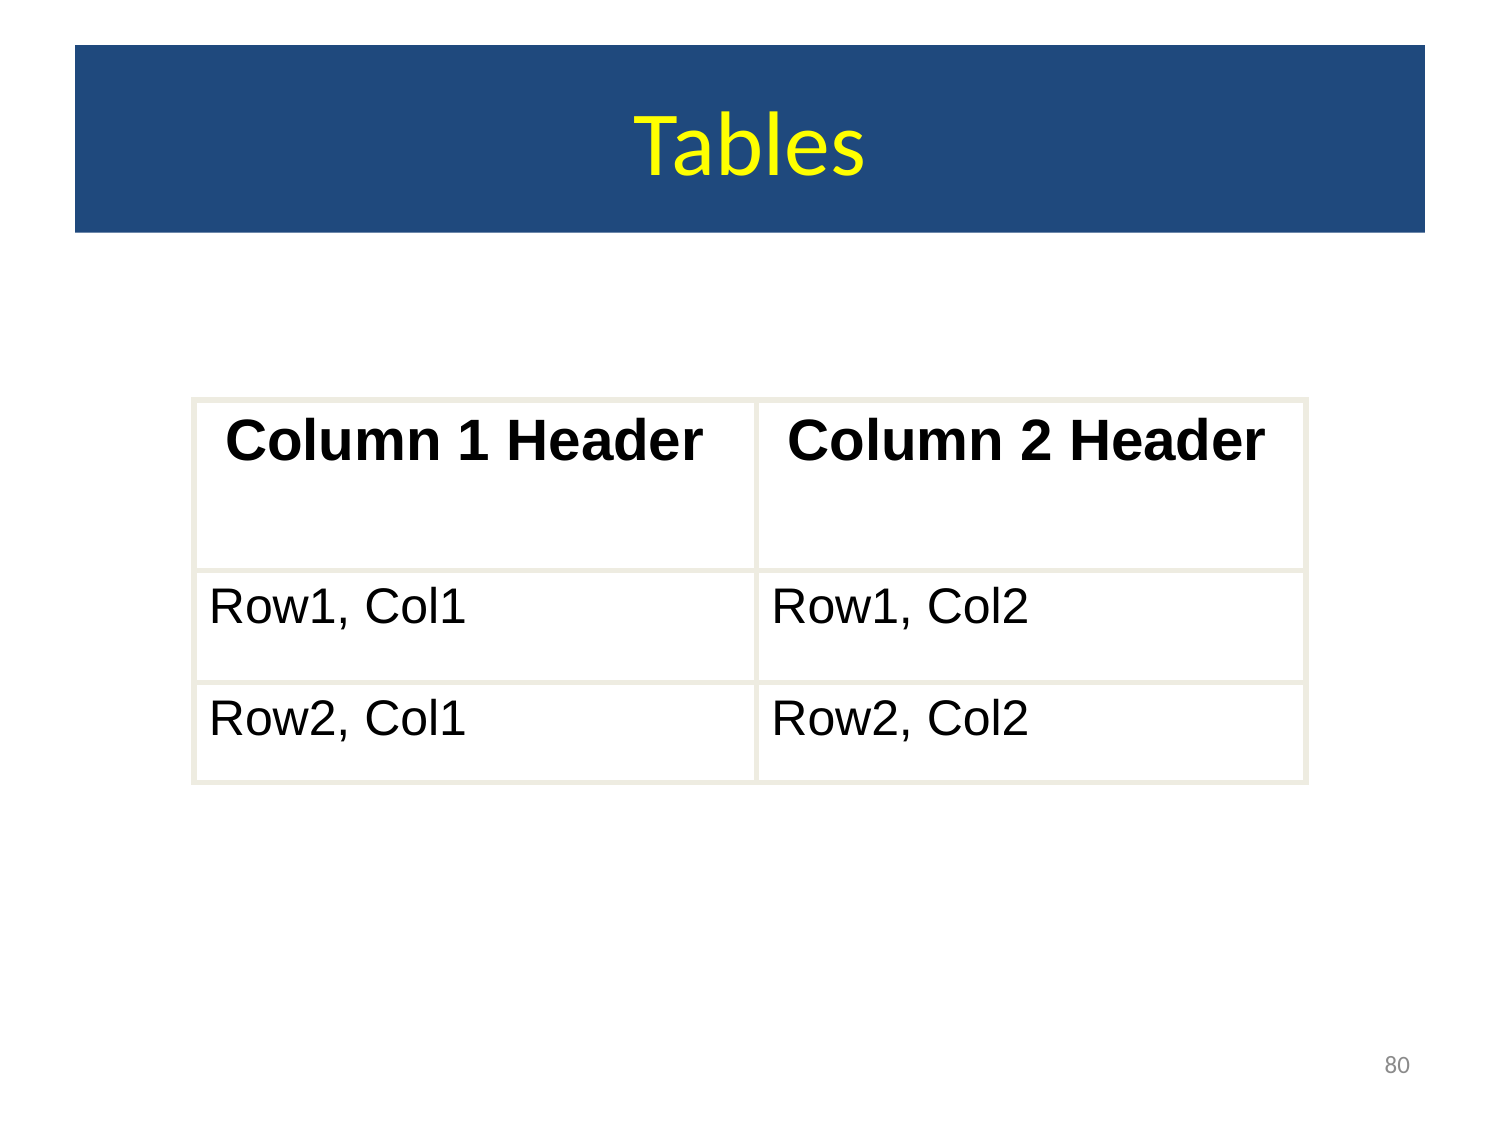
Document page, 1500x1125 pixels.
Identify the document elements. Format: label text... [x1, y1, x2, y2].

table_cell Row2, Col2 [759, 685, 1303, 780]
title Tables [75, 45, 1425, 233]
table_cell Row2, Col1 [197, 685, 754, 780]
table_header Column 1 Header [197, 403, 754, 568]
table_cell Row1, Col1 [197, 573, 754, 680]
slide_number 80 [1074, 1024, 1425, 1103]
table_header Column 2 Header [759, 403, 1303, 568]
table_cell Row1, Col2 [759, 573, 1303, 680]
